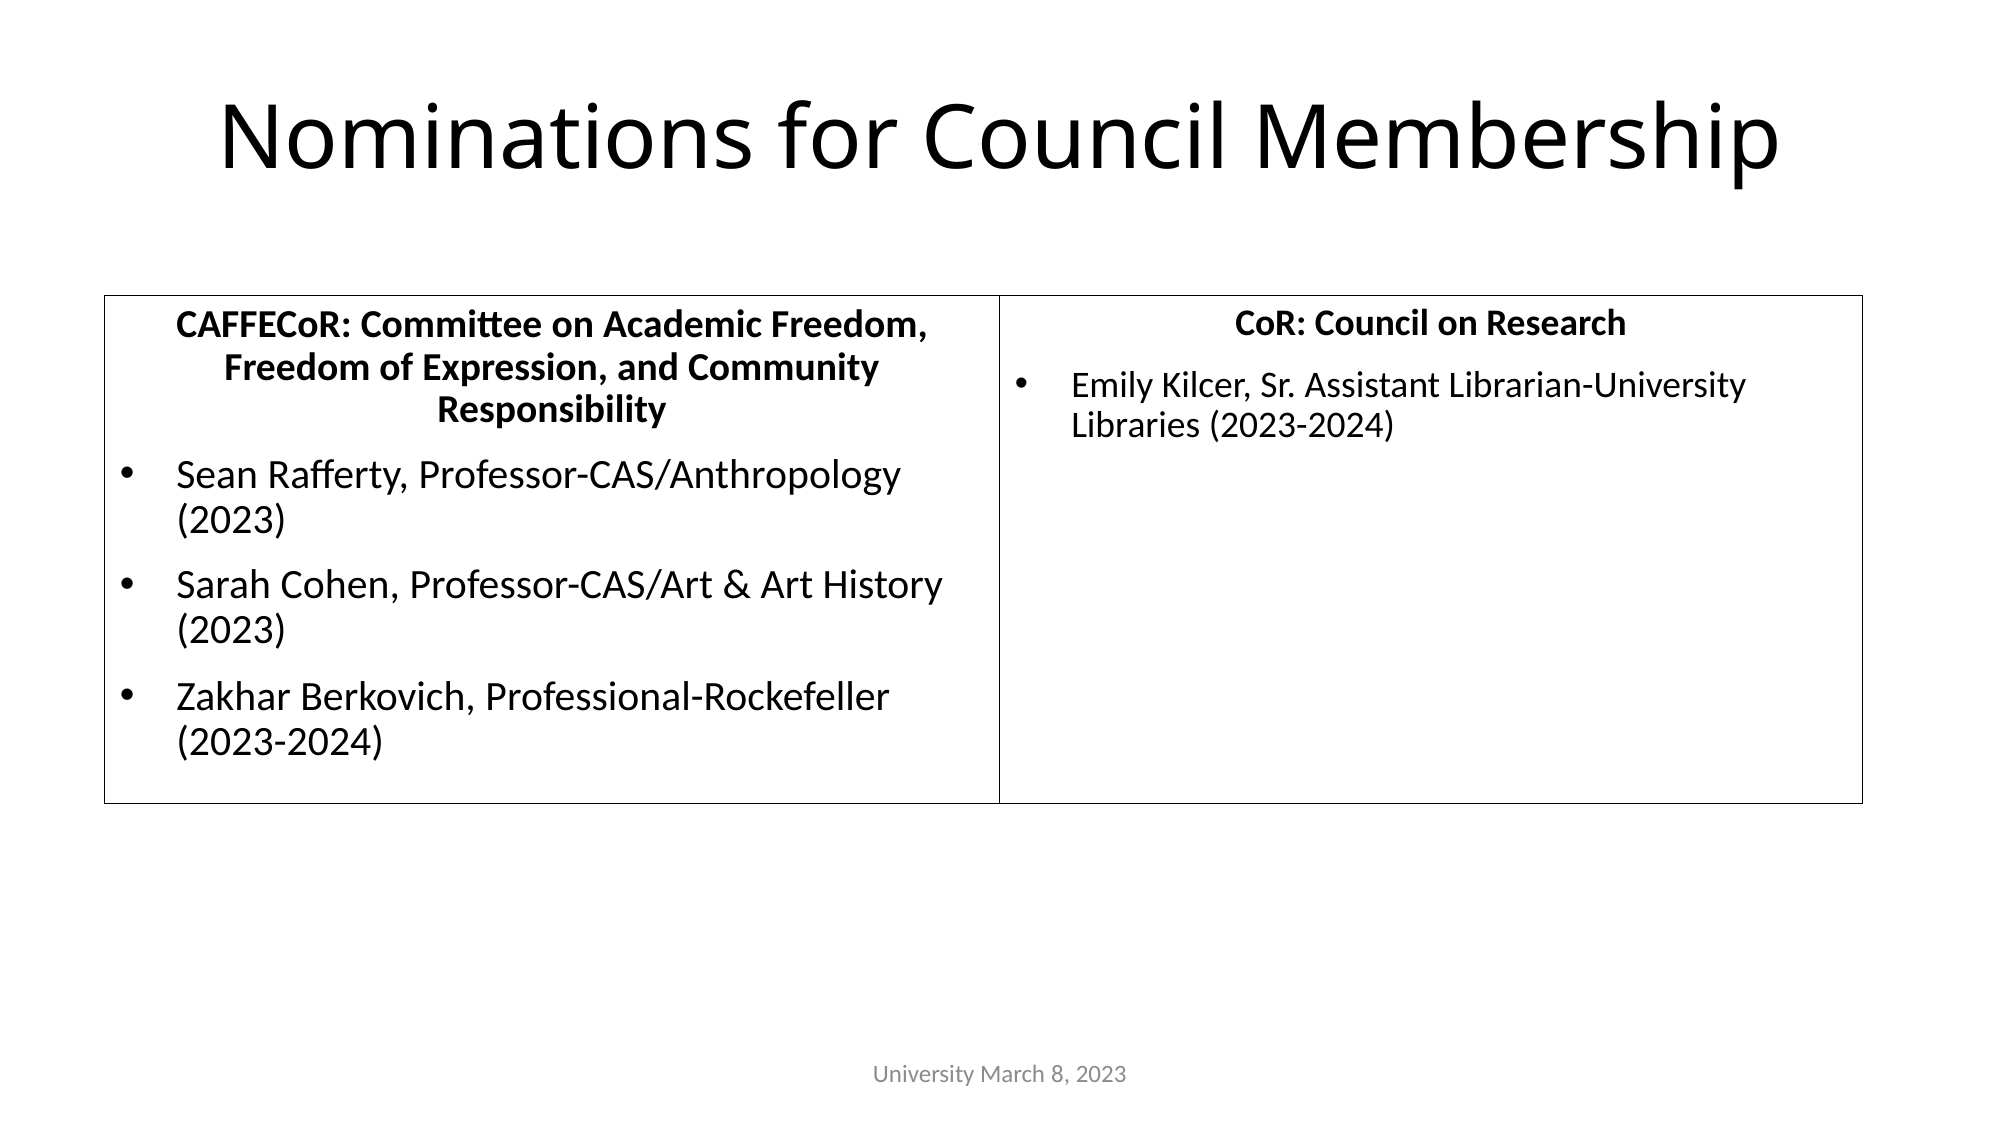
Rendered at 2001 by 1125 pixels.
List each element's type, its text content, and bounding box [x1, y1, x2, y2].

text_box CoR: Council on Research Emily Kilcer, Sr. Assistant Librarian-University Libraries (2023-2024) [1000, 295, 1863, 804]
footer University March 8, 2023 [662, 1042, 1338, 1103]
subtitle CAFFECoR: Committee on Academic Freedom, Freedom of Expression, and Community Responsibility Sean Rafferty, Professor-CAS/Anthropology (2023) Sarah Cohen, Professor-CAS/Art & Art History (2023) Zakhar Berkovich, Professional-Rockefeller (2023-2024) [104, 295, 1000, 804]
text_box Nominations for Council Membership [137, 25, 1863, 195]
